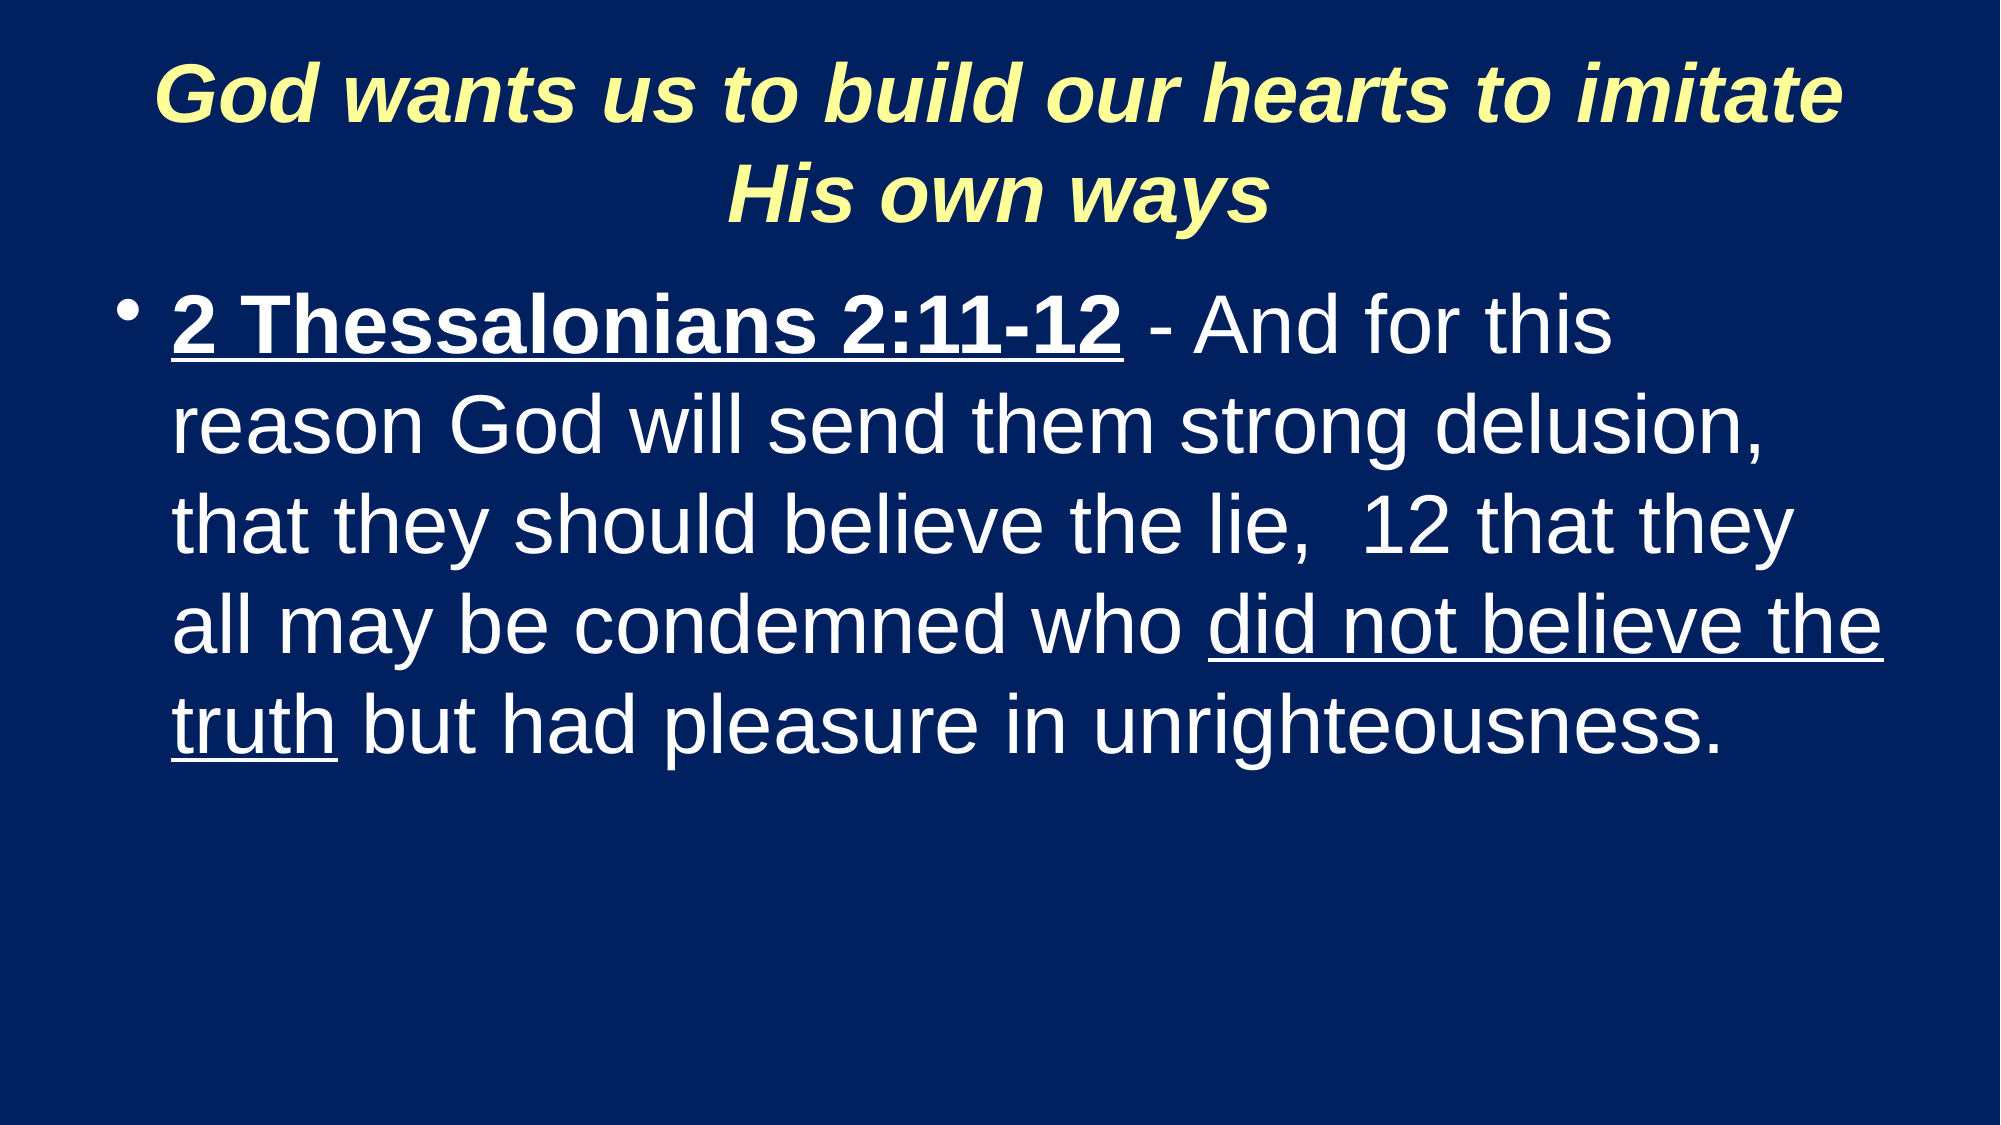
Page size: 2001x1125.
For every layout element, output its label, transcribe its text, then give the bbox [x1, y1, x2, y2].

list 2 Thessalonians 2:11-12 - And for this reason God will send them strong delusion, that they should believe the lie, 12 that they all may be condemned who did not believe the truth but had pleasure in unrighteousness. [99, 262, 1900, 1005]
title God wants us to build our hearts to imitate His own ways [99, 45, 1900, 233]
